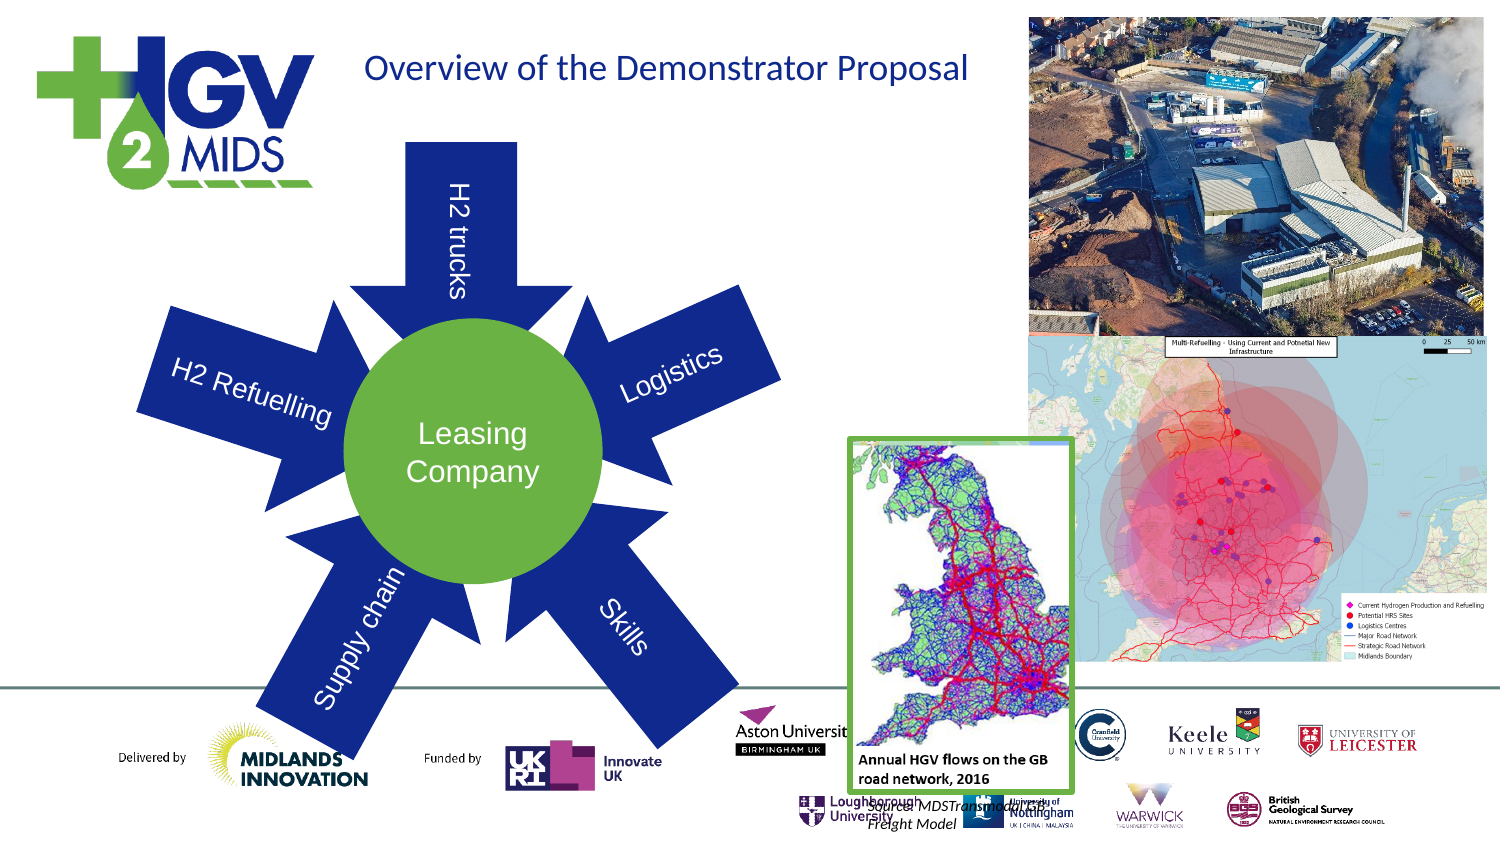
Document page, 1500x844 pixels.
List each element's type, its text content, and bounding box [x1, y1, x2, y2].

text_box H2 trucks [347, 141, 576, 340]
text_box Skills [504, 502, 741, 751]
text_box Source: MDSTransmodal GB Freight Model [853, 795, 1069, 841]
picture [82, 692, 1481, 844]
text_box Supply chain [254, 514, 483, 762]
text_box Leasing Company [343, 318, 603, 585]
text_box Logistics [563, 283, 783, 488]
text_box H2 Refuelling [134, 297, 370, 515]
picture [16, 0, 338, 227]
picture [853, 17, 1487, 790]
text_box Overview of the Demonstrator Proposal [349, 35, 999, 96]
